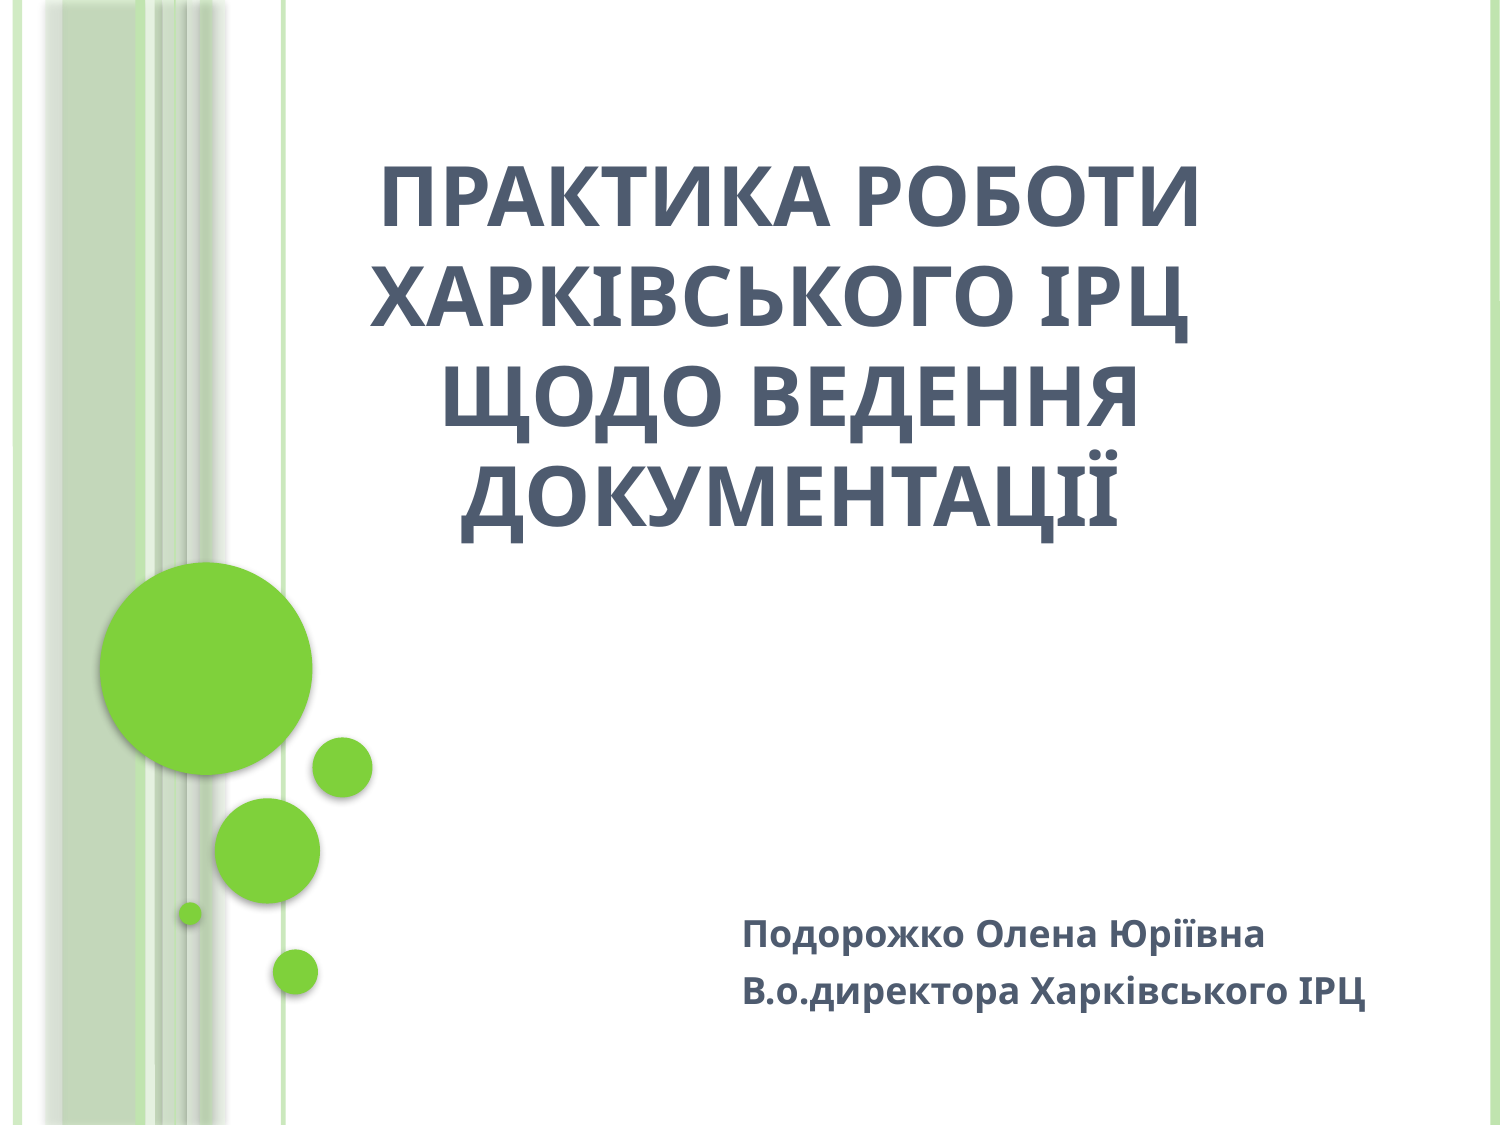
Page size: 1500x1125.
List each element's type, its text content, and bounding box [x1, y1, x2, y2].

subtitle Подорожко Олена Юріївна В.о.директора Харківського ІРЦ [726, 902, 1500, 1031]
title Практика роботи Харківського ІРЦ щодо ведення документації [128, 164, 1454, 551]
